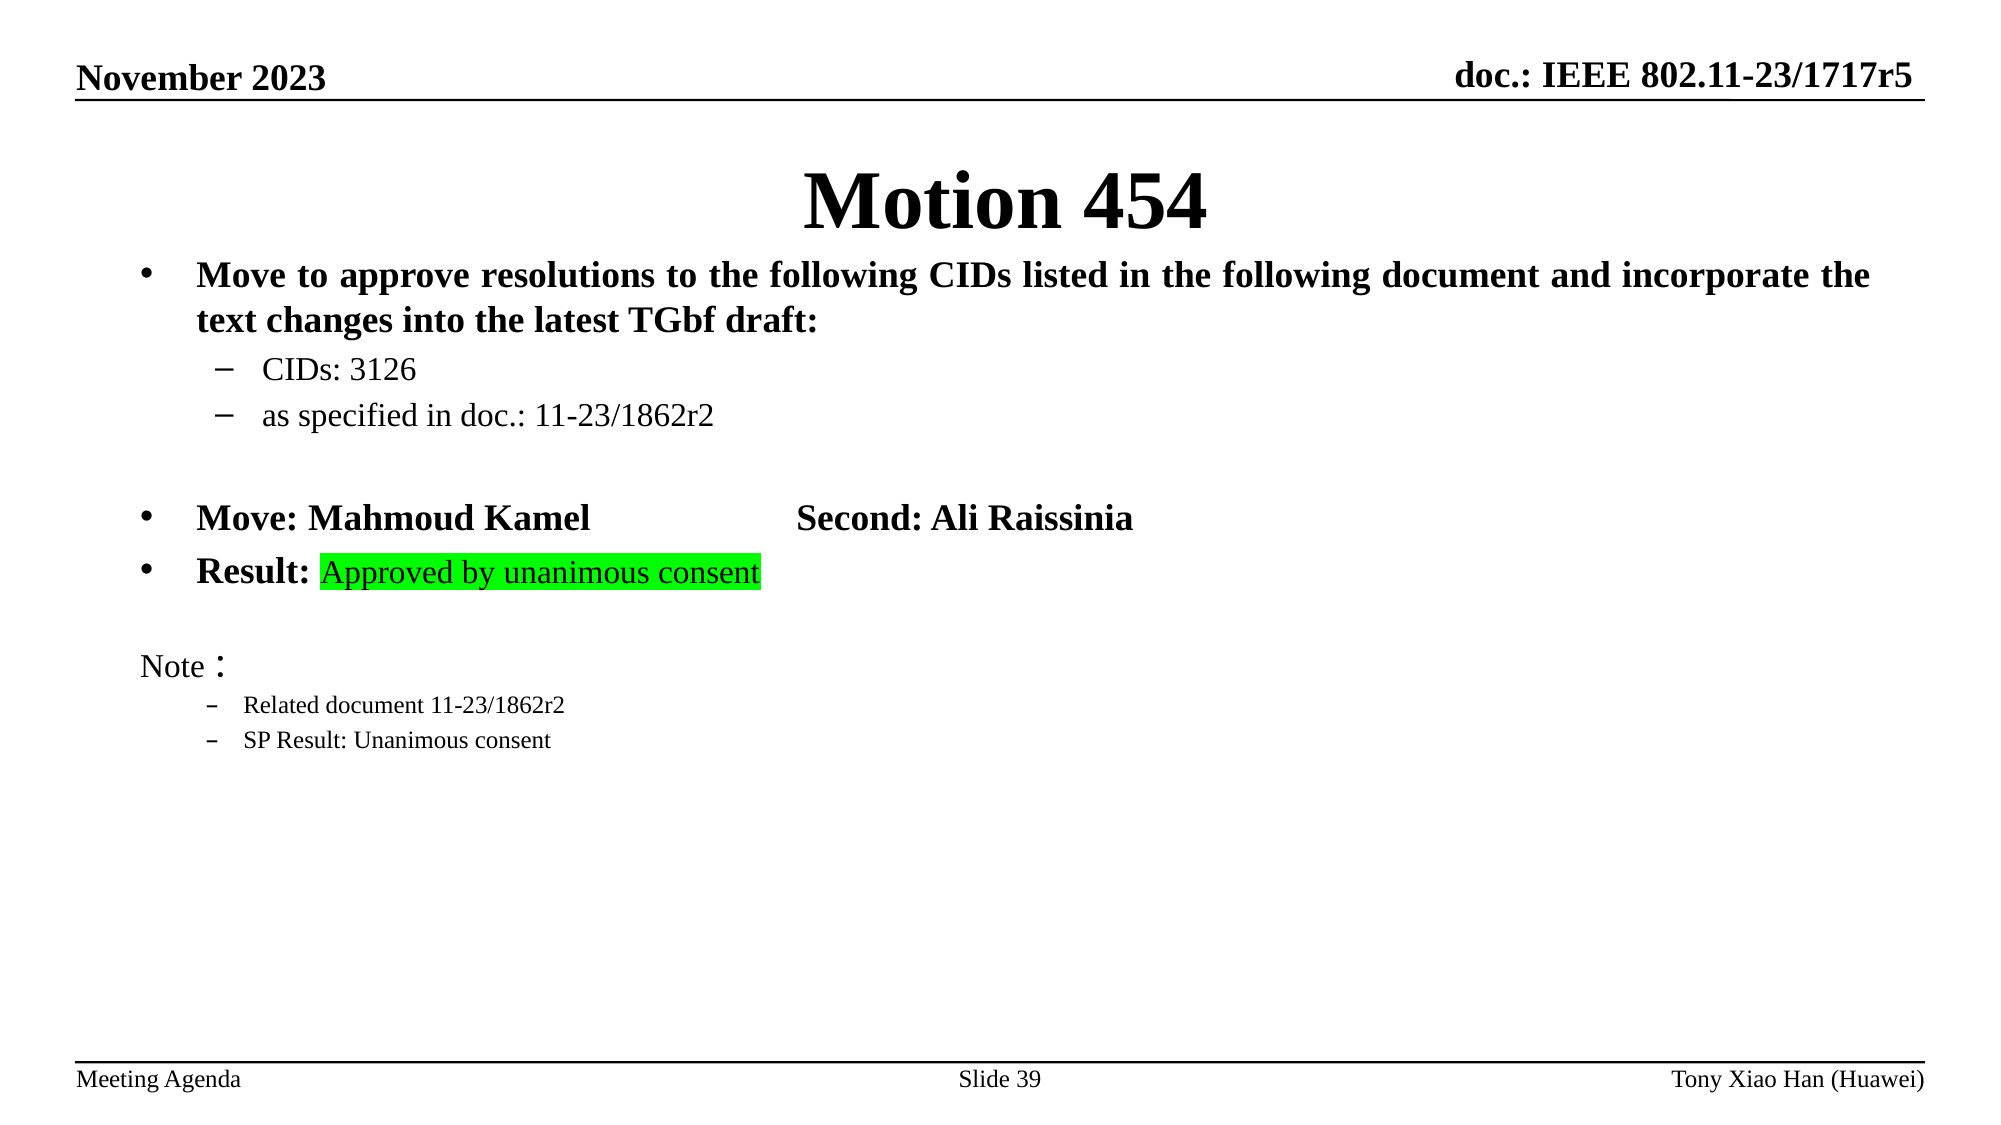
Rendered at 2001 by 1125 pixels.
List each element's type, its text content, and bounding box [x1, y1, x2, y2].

text_box Move to approve resolutions to the following CIDs listed in the following document and incorporate the text changes into the latest TGbf draft: CIDs: 3126 as specified in doc.: 11-23/1862r2 Move: Mahmoud Kamel Second: Ali Raissinia Result: Approved by unanimous consent Note： Related document 11-23/1862r2 SP Result: Unanimous consent [125, 212, 1888, 988]
text_box Motion 454 [368, 137, 1644, 212]
